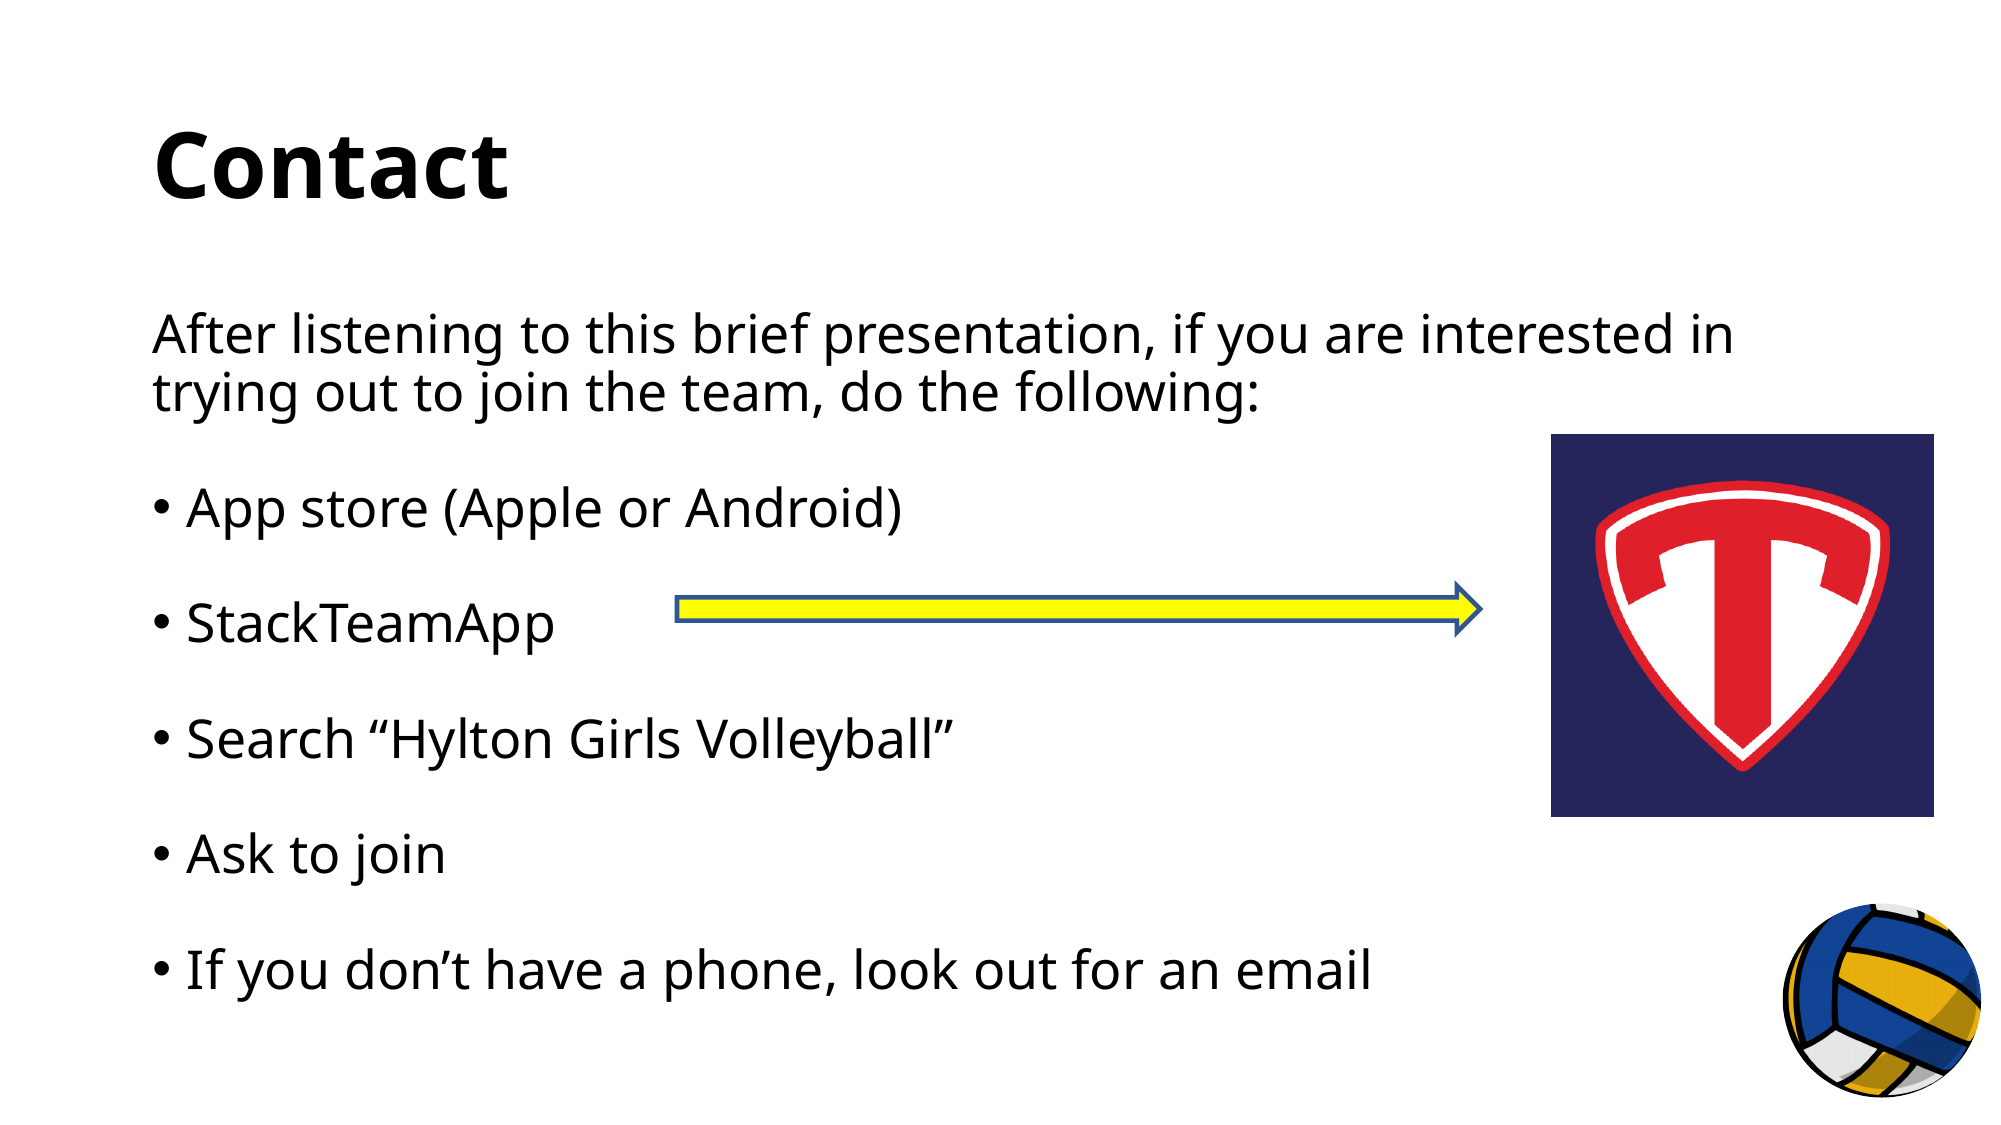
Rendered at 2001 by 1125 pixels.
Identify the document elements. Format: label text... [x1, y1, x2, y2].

picture [1782, 903, 1982, 1098]
list After listening to this brief presentation, if you are interested in trying out to join the team, do the following: App store (Apple or Android) StackTeamApp Search “Hylton Girls Volleyball” Ask to join If you don’t have a phone, look out for an email [137, 299, 1863, 1014]
title Contact [137, 59, 1863, 278]
picture [1551, 434, 1934, 817]
text_box [676, 583, 1482, 635]
